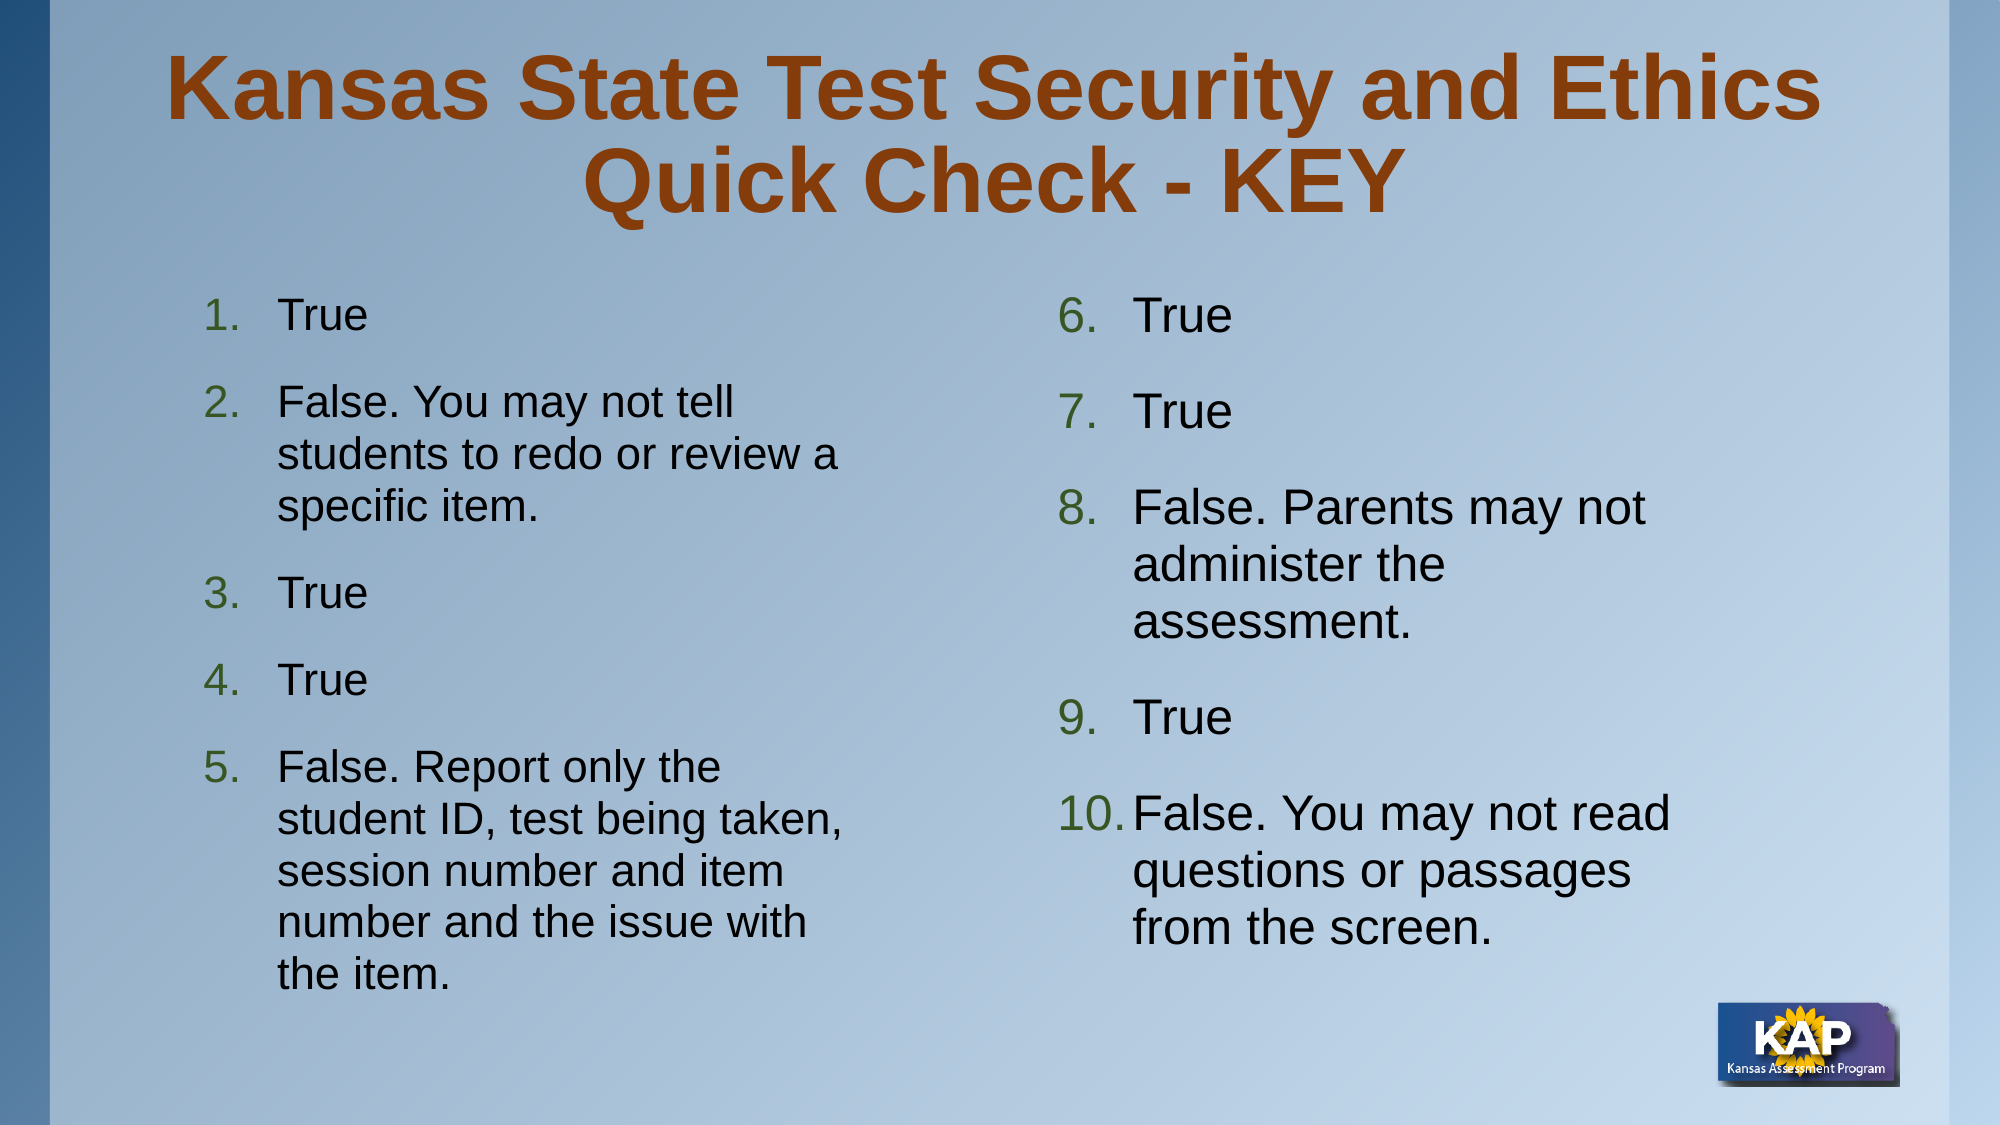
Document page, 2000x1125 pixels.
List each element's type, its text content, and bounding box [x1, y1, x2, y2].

title Kansas State Test Security and Ethics Quick Check - KEY [48, 12, 1944, 242]
picture [1712, 995, 1900, 1087]
list True False. You may not tell students to redo or review a specific item. True True False. Report only the student ID, test being taken, session number and item number and the issue with the item. [183, 279, 900, 1013]
text_box True True False. Parents may not administer the assessment. True False. You may not read questions or passages from the screen. [1037, 277, 1754, 1011]
